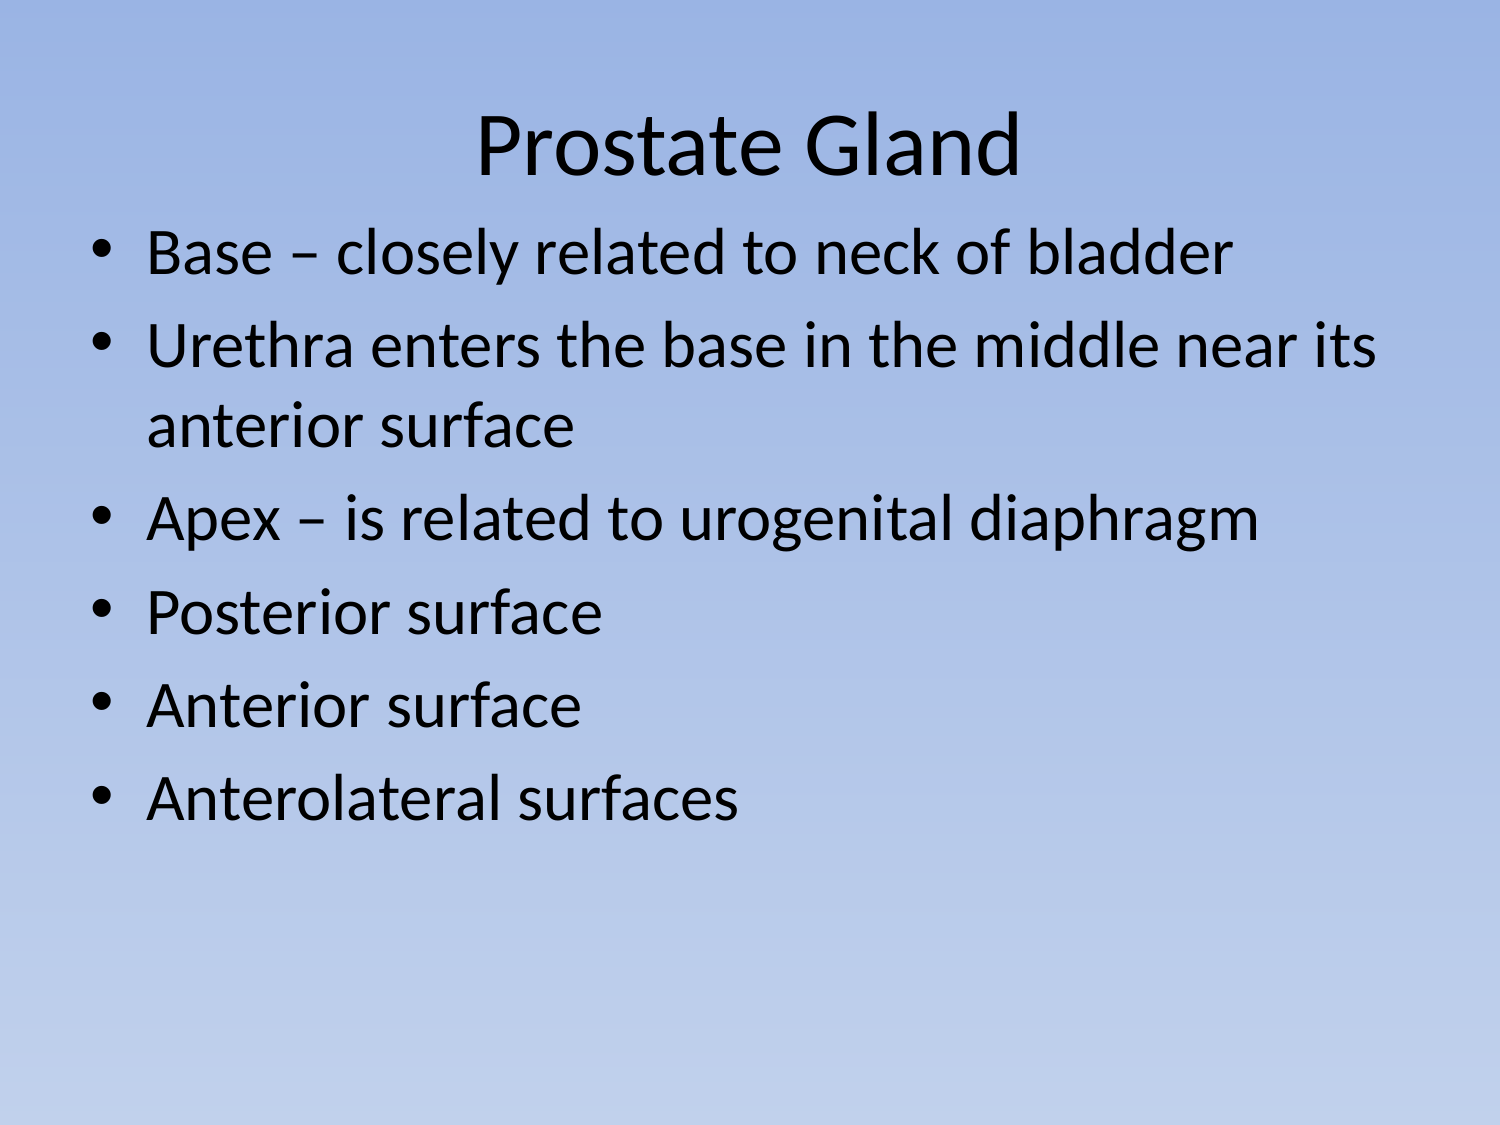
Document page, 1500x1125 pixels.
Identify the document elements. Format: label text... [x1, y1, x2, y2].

list Base – closely related to neck of bladder Urethra enters the base in the middle near its anterior surface Apex – is related to urogenital diaphragm Posterior surface Anterior surface Anterolateral surfaces [75, 200, 1425, 938]
title Prostate Gland [75, 45, 1425, 200]
